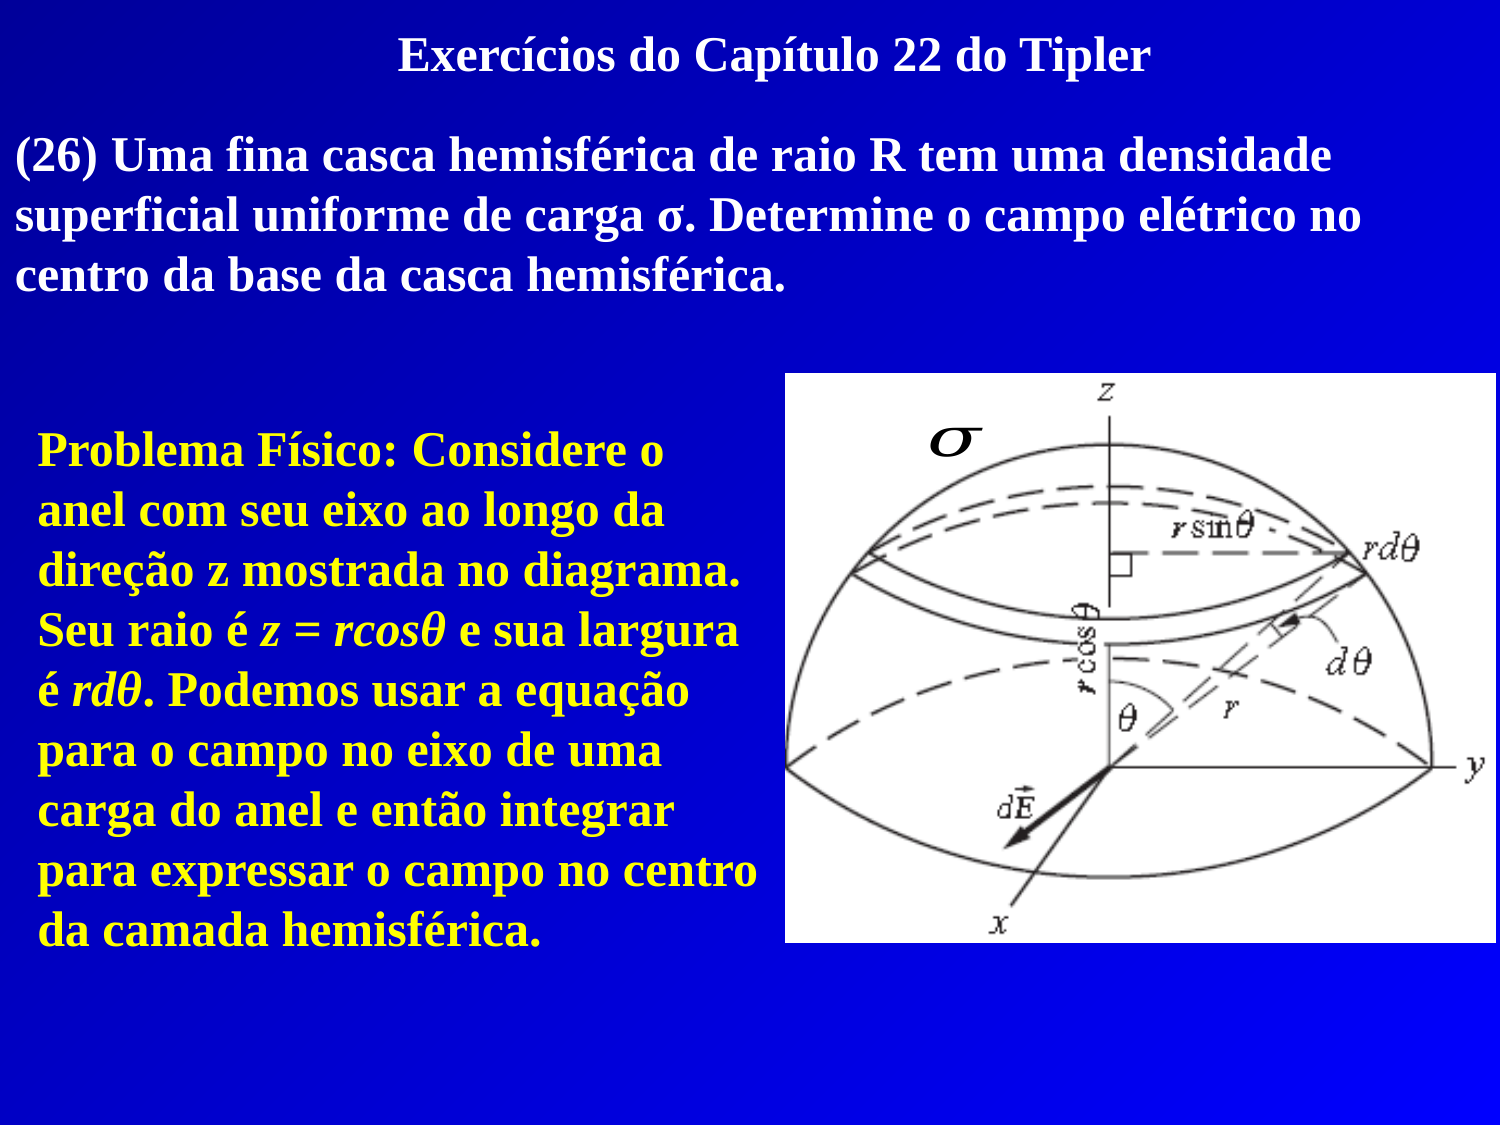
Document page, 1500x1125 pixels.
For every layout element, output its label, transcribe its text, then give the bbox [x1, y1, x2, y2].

text_box Problema Físico: Considere o anel com seu eixo ao longo da direção z mostrada no diagrama. Seu raio é z = rcosθ e sua largura é rdθ. Podemos usar a equação para o campo no eixo de uma carga do anel e então integrar para expressar o campo no centro da camada hemisférica. [22, 408, 775, 964]
text_box (26) Uma fina casca hemisférica de raio R tem uma densidade superficial uniforme de carga σ. Determine o campo elétrico no centro da base da casca hemisférica. [0, 113, 1500, 309]
picture [785, 373, 1496, 943]
text_box Exercícios do Capítulo 22 do Tipler [24, 14, 1500, 89]
